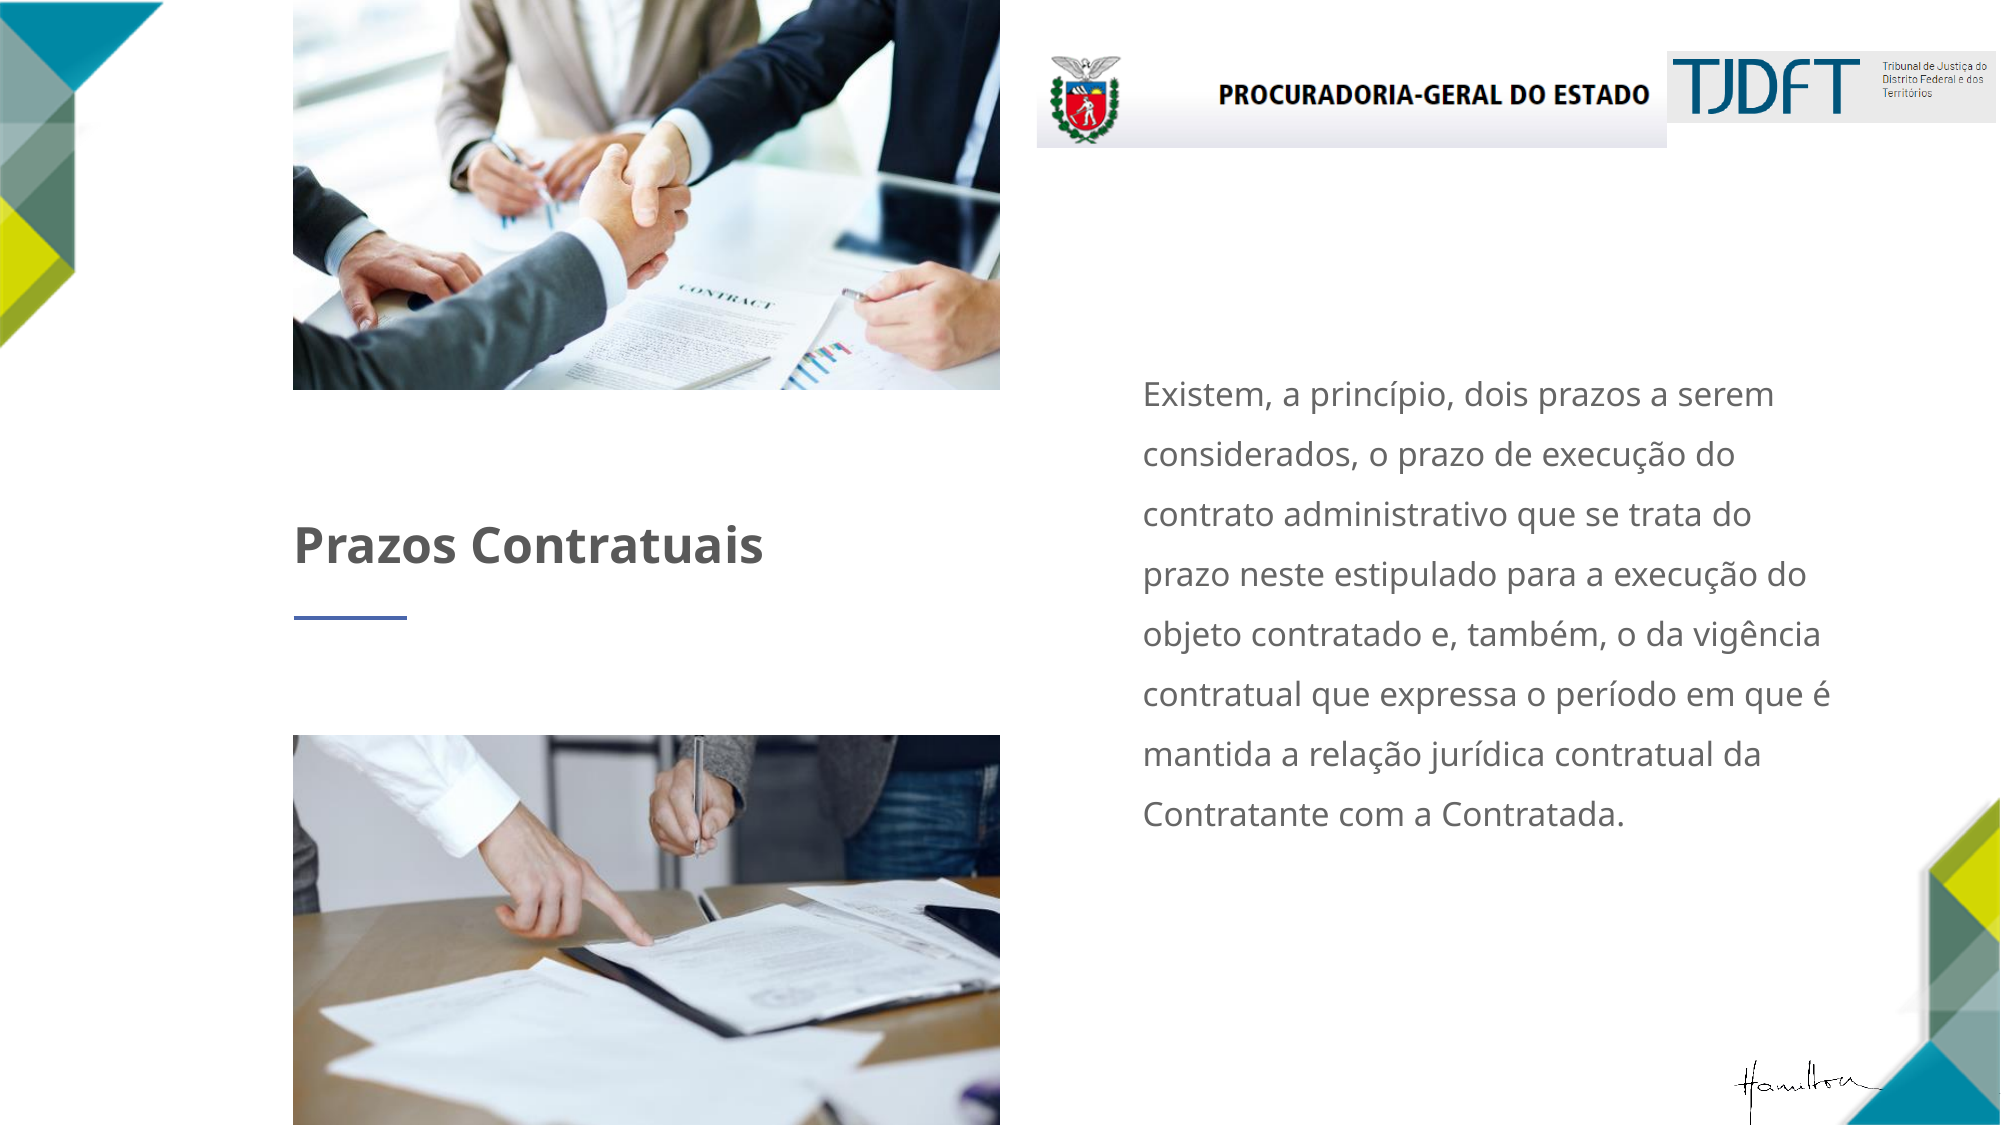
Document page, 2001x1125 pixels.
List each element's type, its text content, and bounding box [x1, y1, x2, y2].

text_box Prazos Contratuais [293, 525, 1142, 574]
picture [0, 0, 1000, 562]
picture [1036, 51, 1996, 148]
picture [1669, 664, 2001, 1125]
text_box Existem, a princípio, dois prazos a serem considerados, o prazo de execução do contrato administrativo que se trata do prazo neste estipulado para a execução do objeto contratado e, também, o da vigência contratual que expressa o período em que é mantida a relação jurídica contratual da Contratante com a Contratada. [1142, 353, 1849, 833]
picture [293, 735, 1000, 1125]
